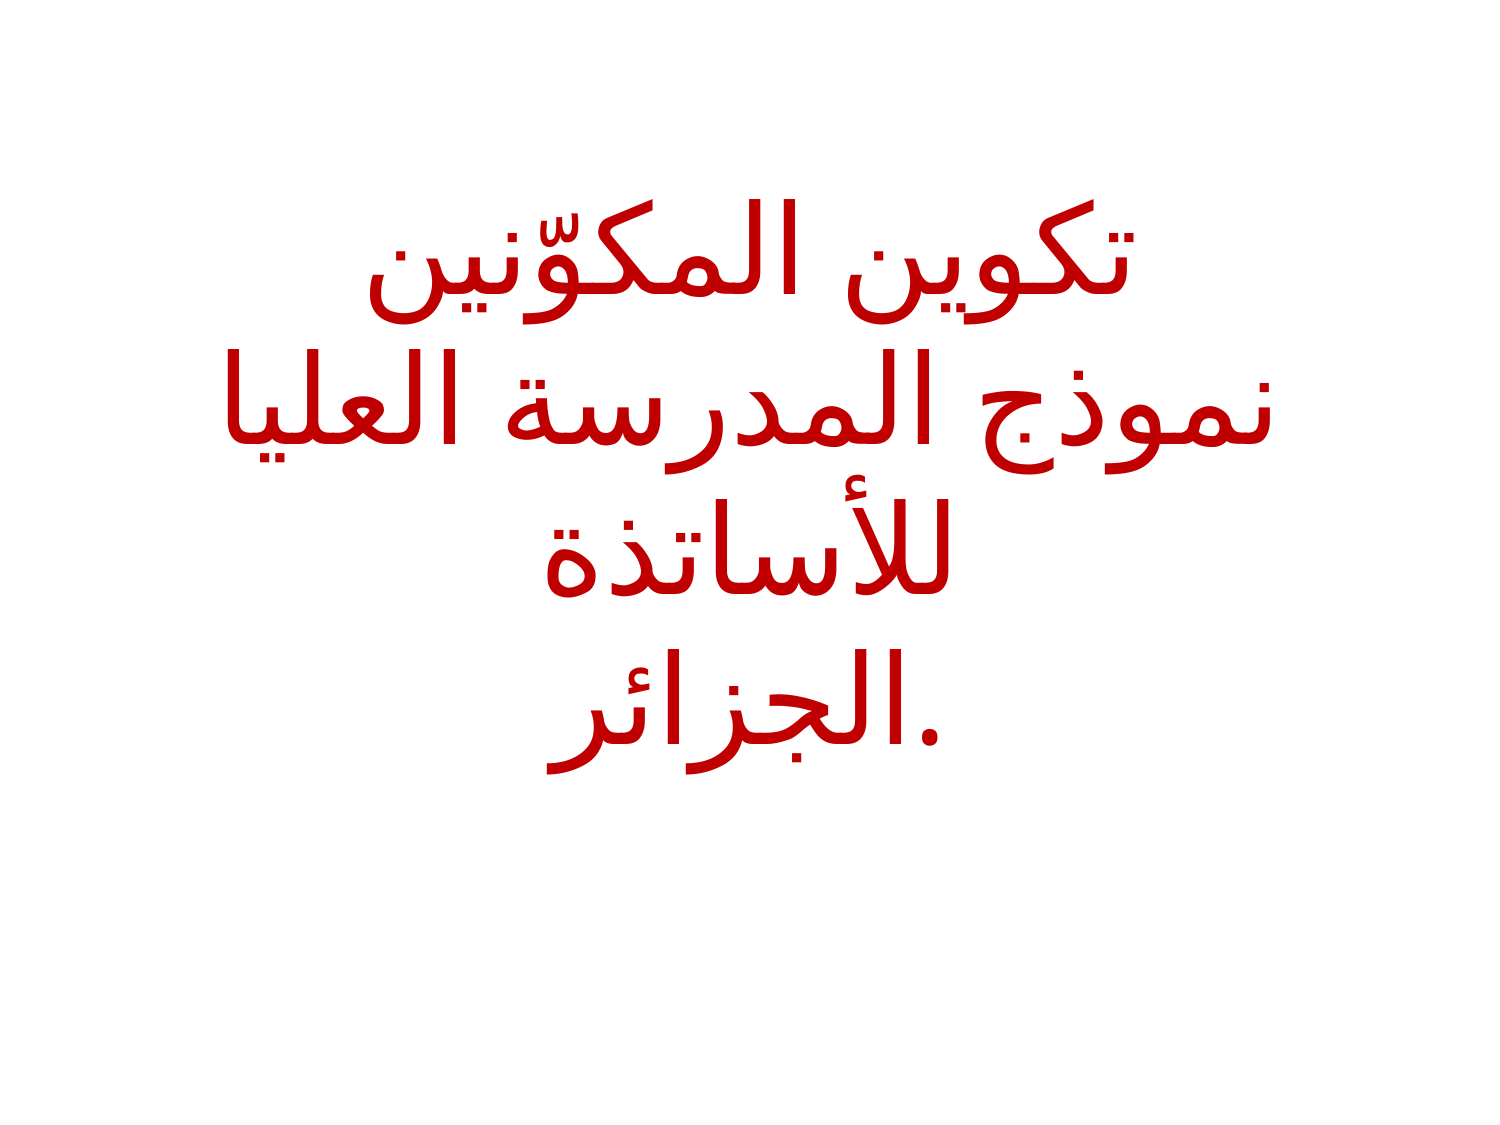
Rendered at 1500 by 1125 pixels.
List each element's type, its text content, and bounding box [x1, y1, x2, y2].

title تكوين المكوّنين نموذج المدرسة العليا للأساتذة .الجزائر [112, 349, 1388, 591]
